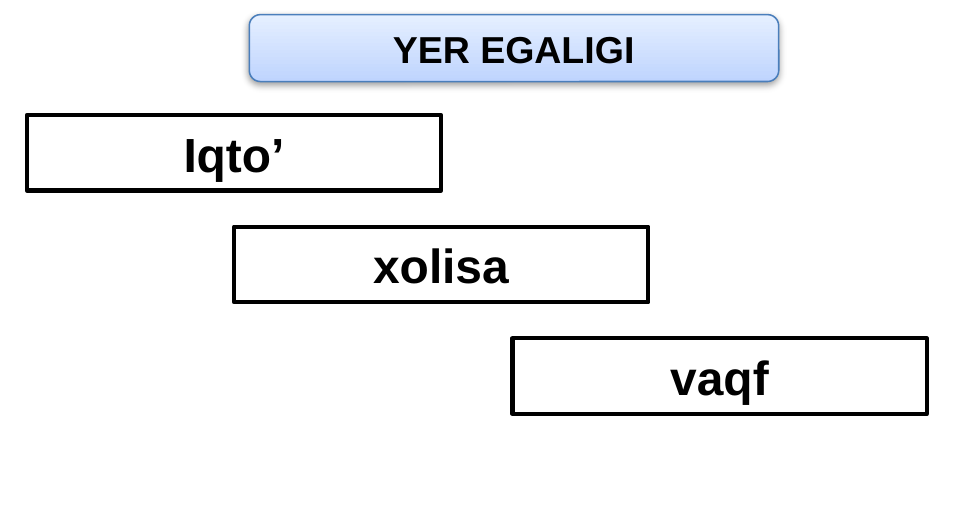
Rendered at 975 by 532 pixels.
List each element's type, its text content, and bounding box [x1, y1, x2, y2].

text_box YER EGALIGI [248, 13, 780, 83]
text_box Iqto’ [25, 113, 443, 193]
text_box vaqf [510, 336, 929, 416]
text_box xolisa [232, 225, 650, 304]
